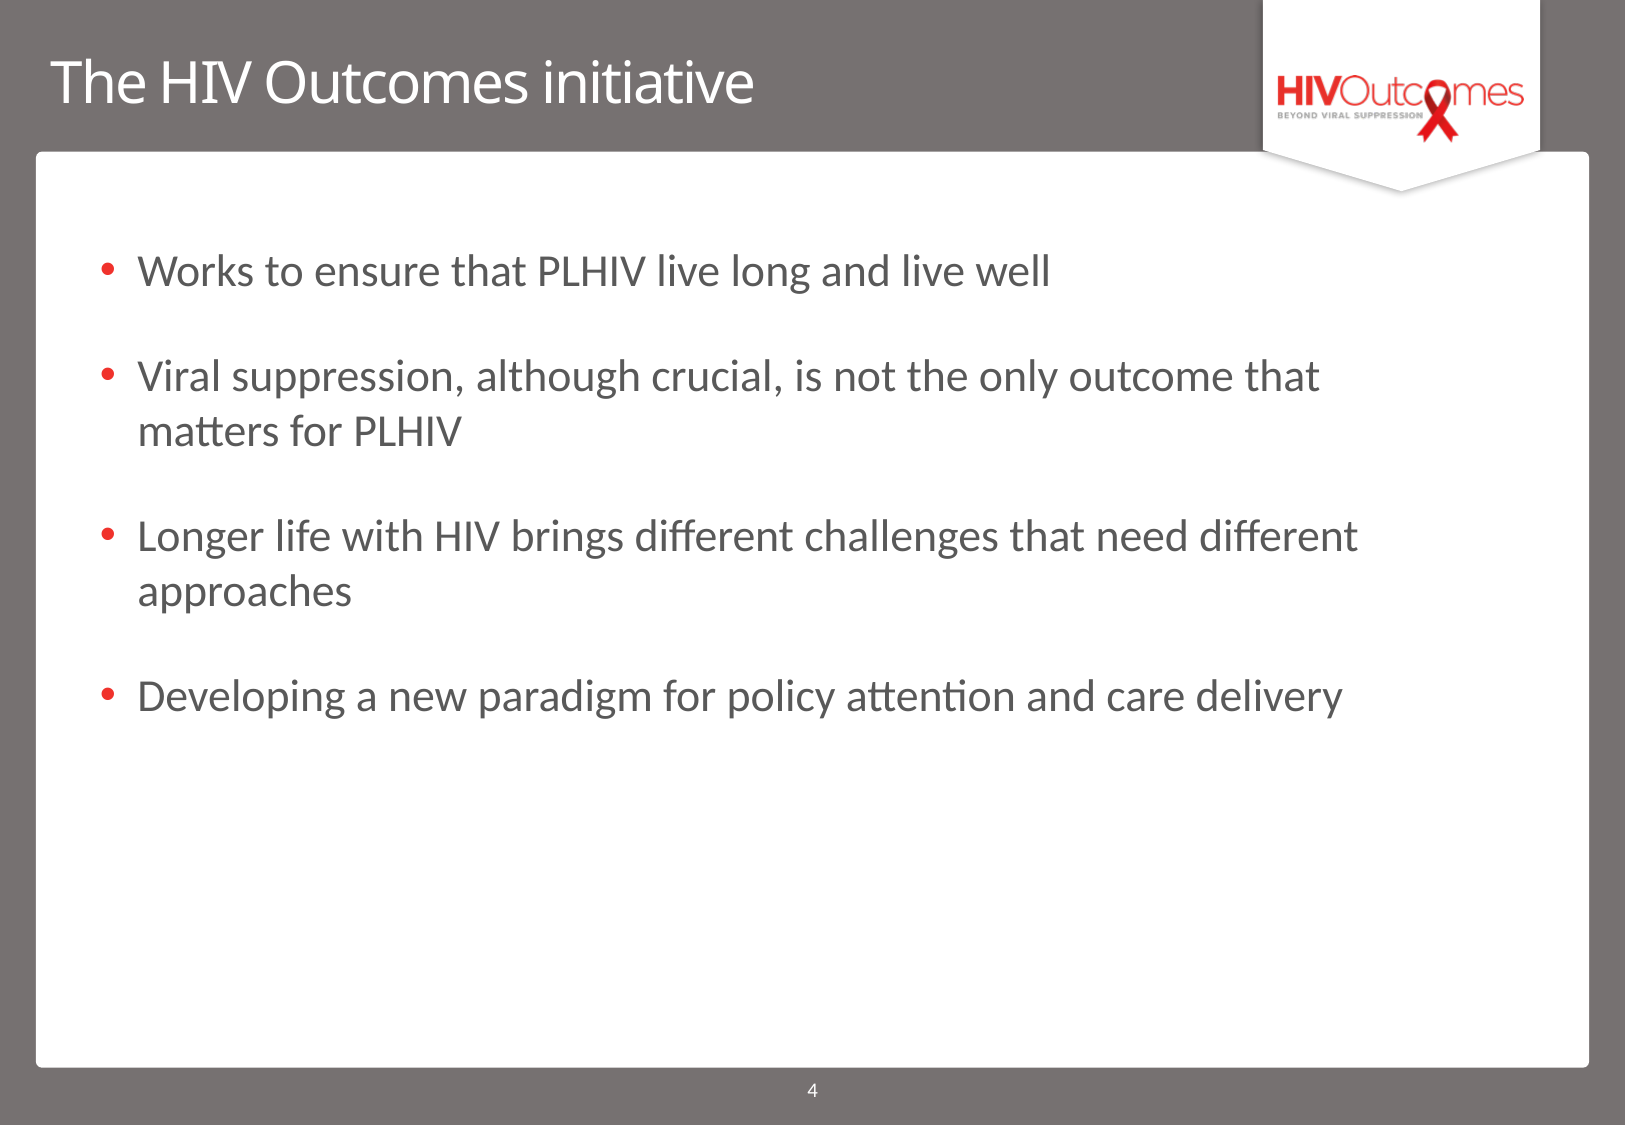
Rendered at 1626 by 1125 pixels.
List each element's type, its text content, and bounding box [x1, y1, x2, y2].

list Works to ensure that PLHIV live long and live well Viral suppression, although crucial, is not the only outcome that matters for PLHIV Longer life with HIV brings different challenges that need different approaches Developing a new paradigm for policy attention and care delivery [84, 210, 1386, 752]
picture [1277, 75, 1524, 143]
slide_number 4 [727, 1071, 898, 1107]
title The HIV Outcomes initiative [35, 36, 1191, 133]
